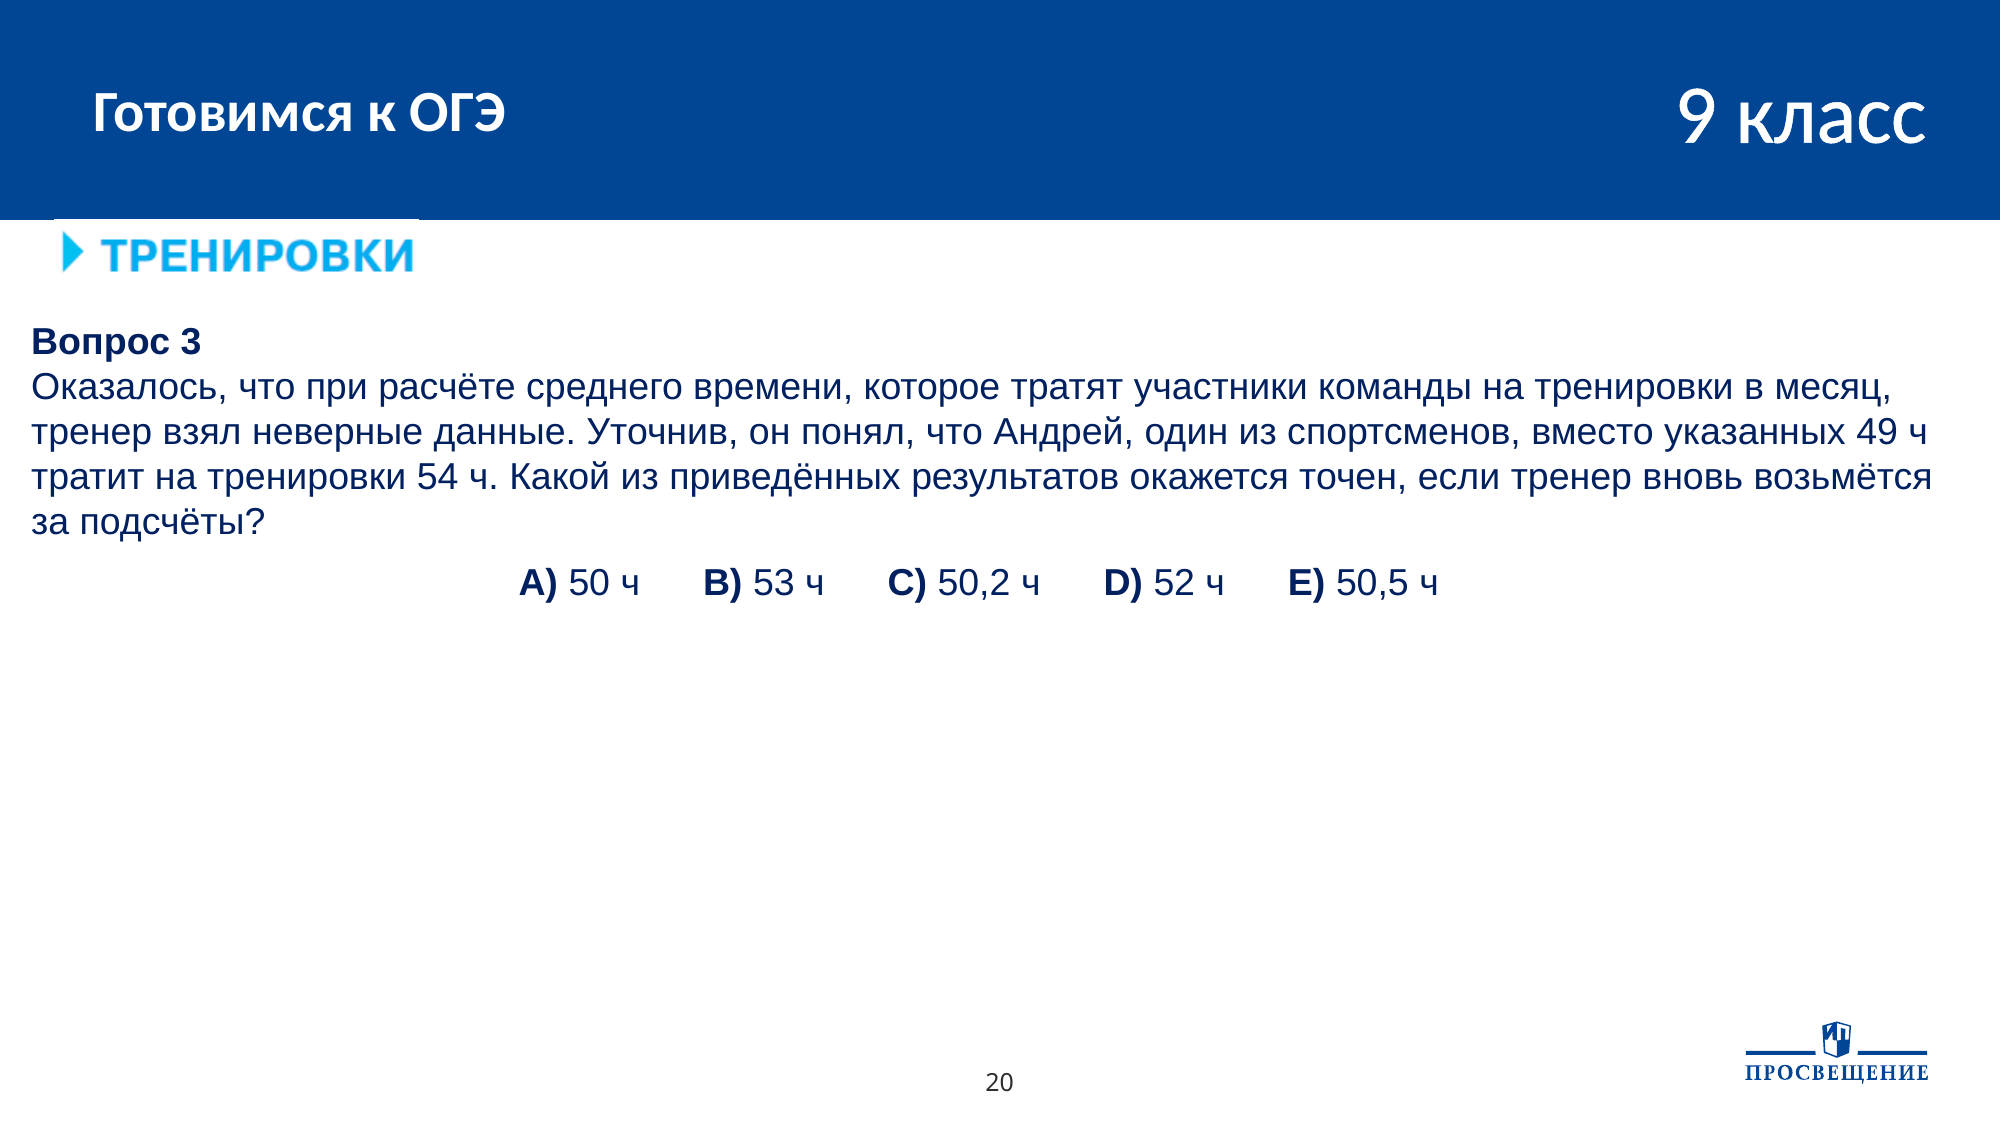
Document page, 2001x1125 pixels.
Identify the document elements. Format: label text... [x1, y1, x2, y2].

picture [54, 219, 420, 283]
text_box [0, 0, 2000, 222]
text_box Вопрос 3 Оказалось, что при расчёте среднего времени, которое тратят участники команды на тренировки в месяц, тренер взял неверные данные. Уточнив, он понял, что Андрей, один из спортсменов, вместо указанных 49 ч тратит на тренировки 54 ч. Какой из приведённых результатов окажется точен, если тренер вновь возьмётся за подсчёты? [16, 309, 1993, 550]
text_box A) 50 ч B) 53 ч C) 50,2 ч D) 52 ч E) 50,5 ч [503, 550, 1496, 611]
title Готовимся к ОГЭ [78, 19, 1945, 197]
text_box 9 класс [1659, 51, 1942, 167]
